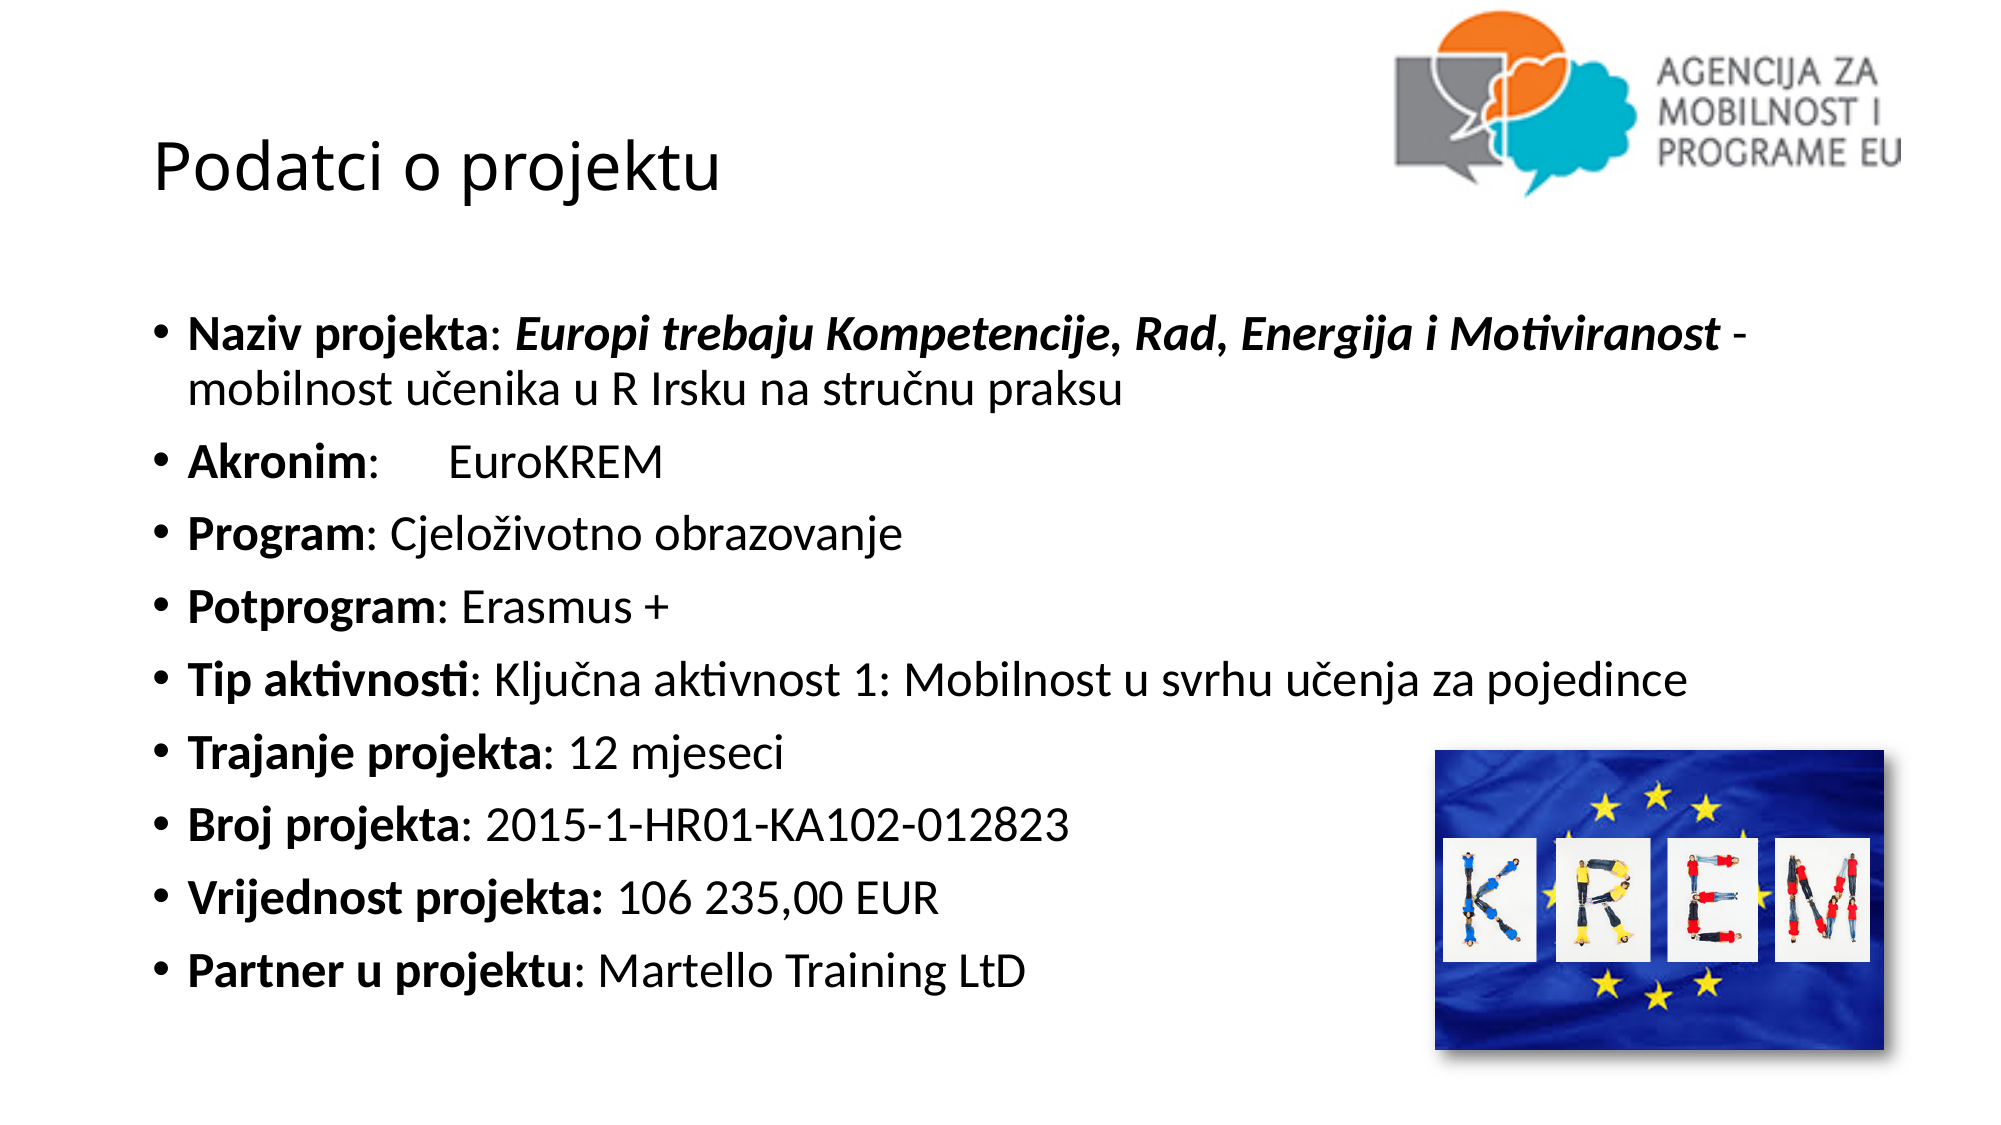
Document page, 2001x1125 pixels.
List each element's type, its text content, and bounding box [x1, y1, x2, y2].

title Podatci o projektu [137, 59, 1863, 278]
picture [1369, 735, 2000, 1091]
picture [1389, 7, 1901, 209]
list Naziv projekta: Europi trebaju Kompetencije, Rad, Energija i Motiviranost - mobilnost učenika u R Irsku na stručnu praksu Akronim: EuroKREM Program: Cjeloživotno obrazovanje Potprogram: Erasmus + Tip aktivnosti: Ključna aktivnost 1: Mobilnost u svrhu učenja za pojedince Trajanje projekta: 12 mjeseci Broj projekta: 2015-1-HR01-KA102-012823 Vrijednost projekta: 106 235,00 EUR Partner u projektu: Martello Training LtD [137, 299, 1863, 1014]
